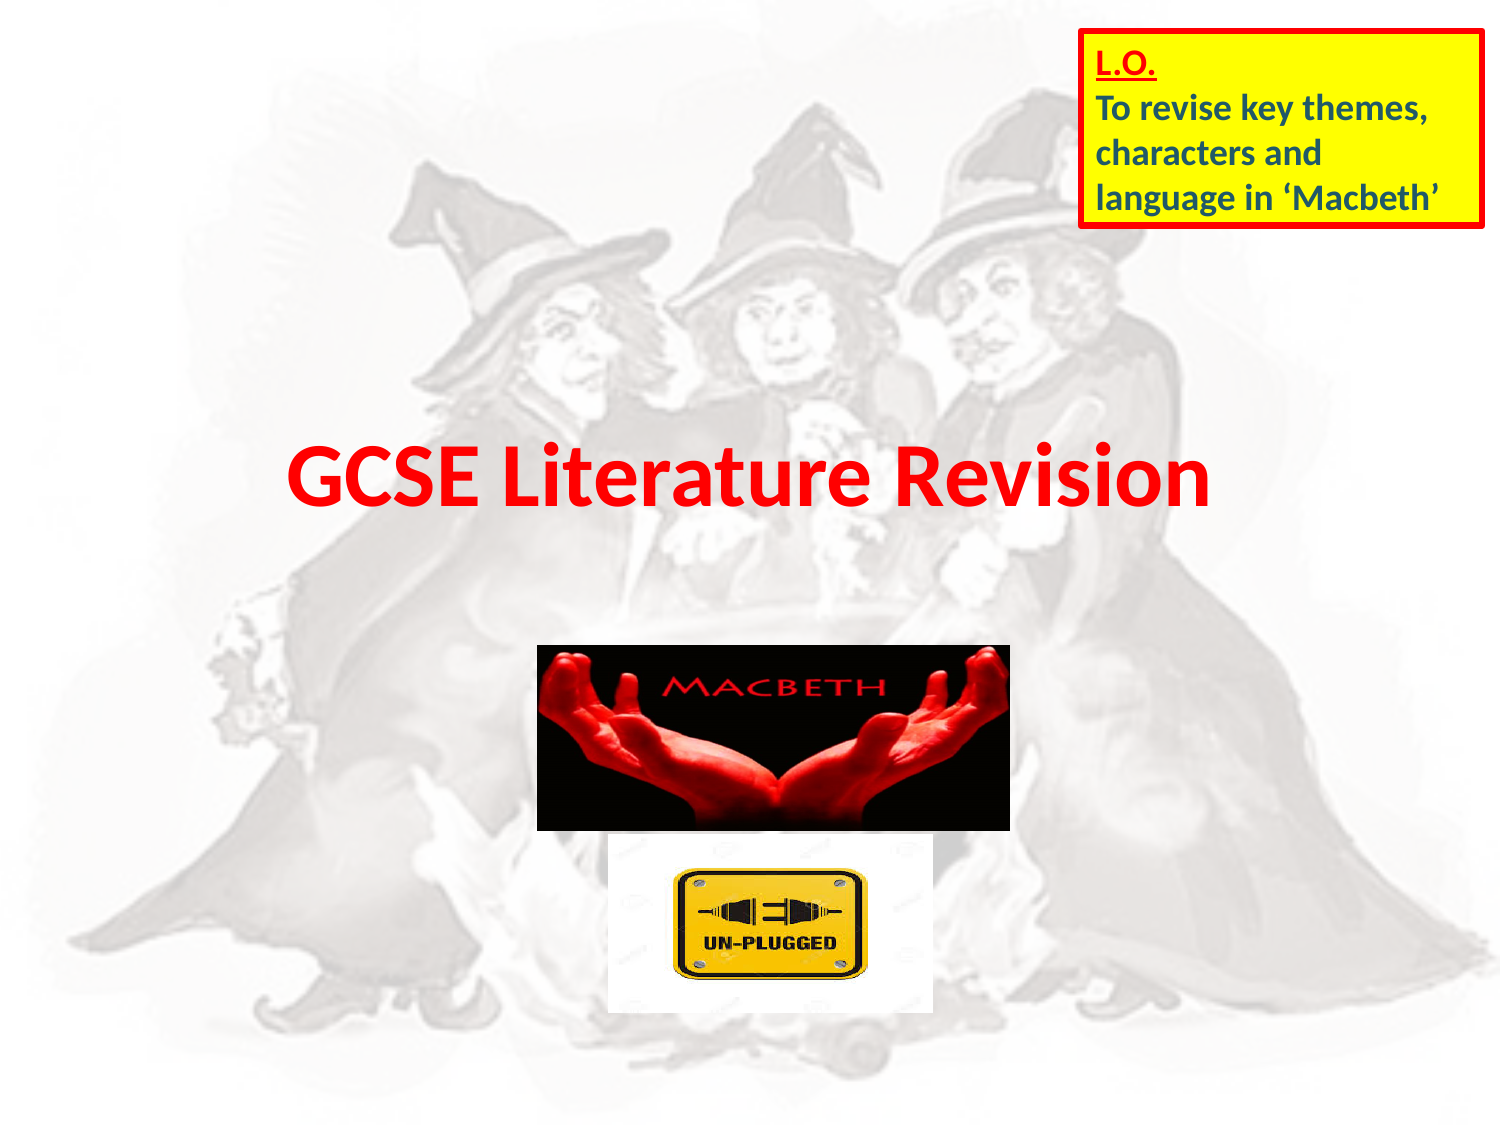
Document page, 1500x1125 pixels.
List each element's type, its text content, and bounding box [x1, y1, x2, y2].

text_box L.O. To revise key themes, characters and language in ‘Macbeth’ [1080, 30, 1483, 226]
picture [608, 833, 934, 1013]
title GCSE Literature Revision [112, 349, 1388, 591]
picture [537, 644, 1011, 832]
